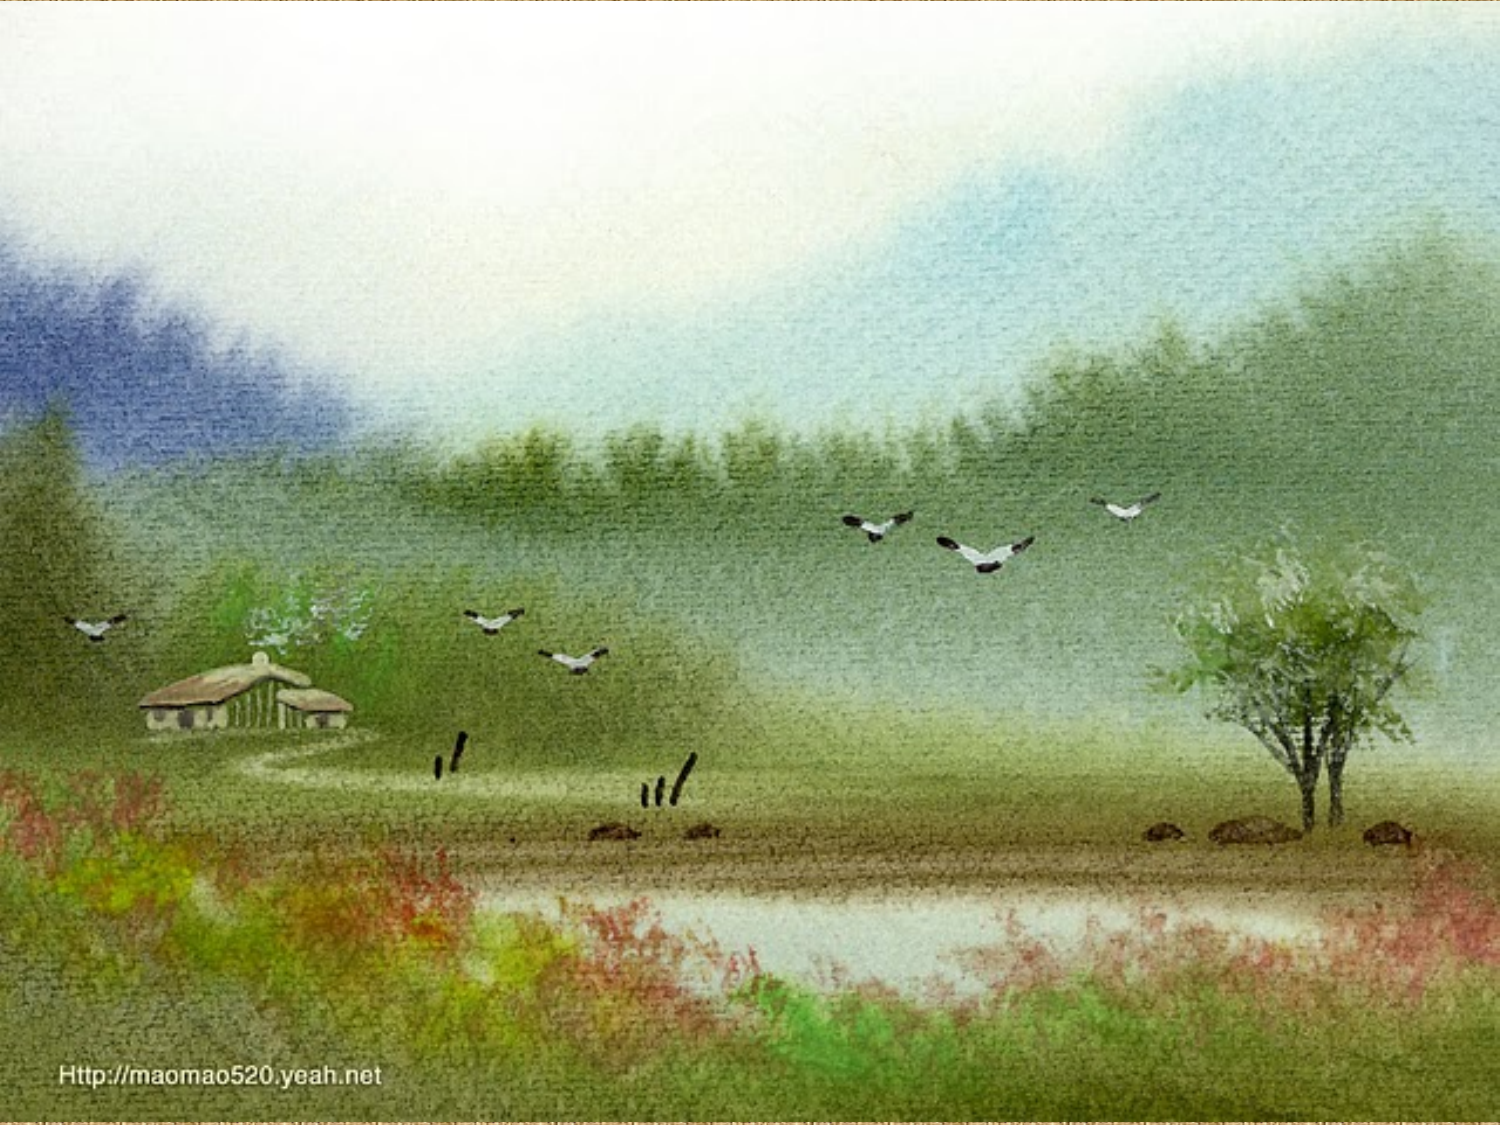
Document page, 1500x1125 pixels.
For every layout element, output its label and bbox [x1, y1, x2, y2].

list [0, 0, 1500, 1123]
